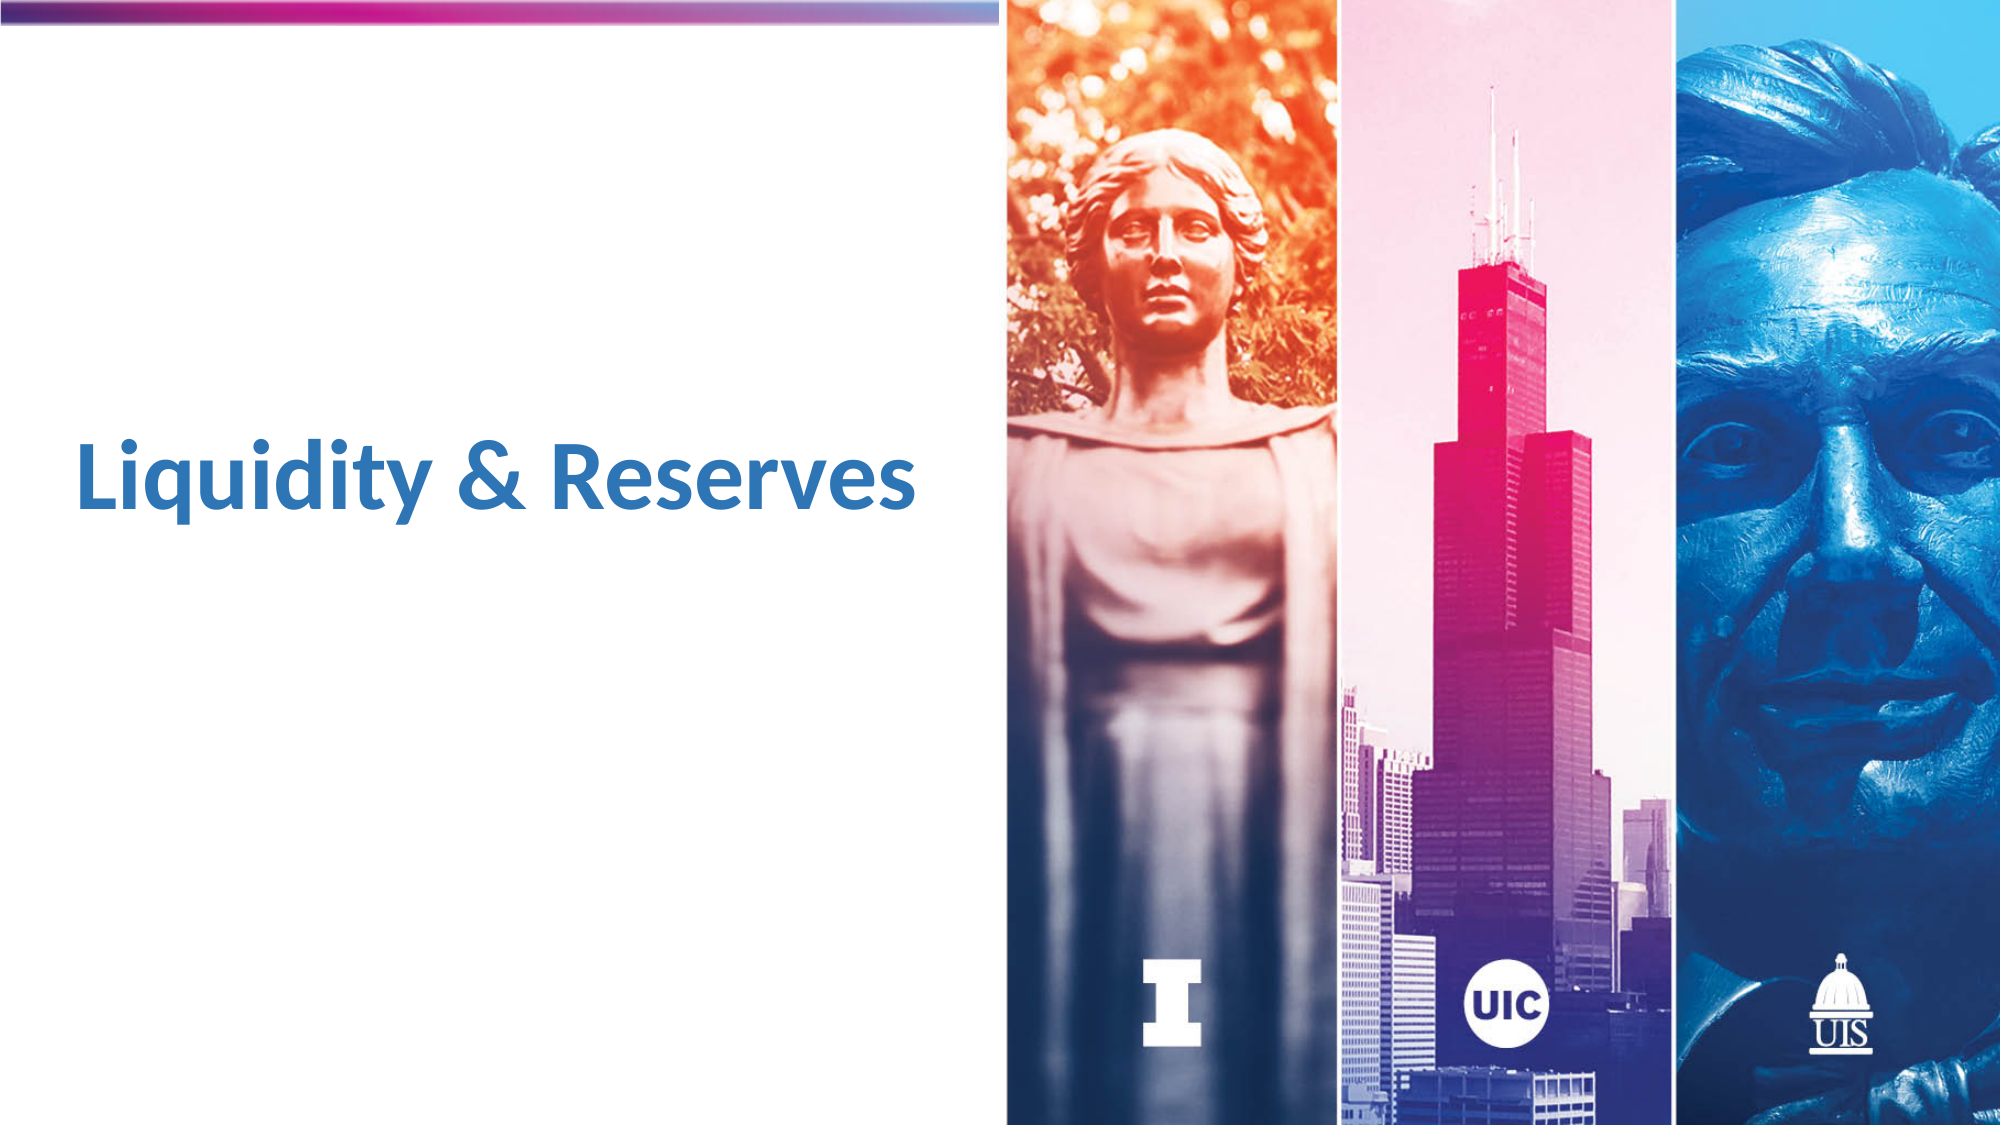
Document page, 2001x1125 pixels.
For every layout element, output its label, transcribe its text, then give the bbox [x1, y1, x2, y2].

title Liquidity & Reserves [0, 430, 999, 1125]
picture [2, 0, 2000, 1125]
